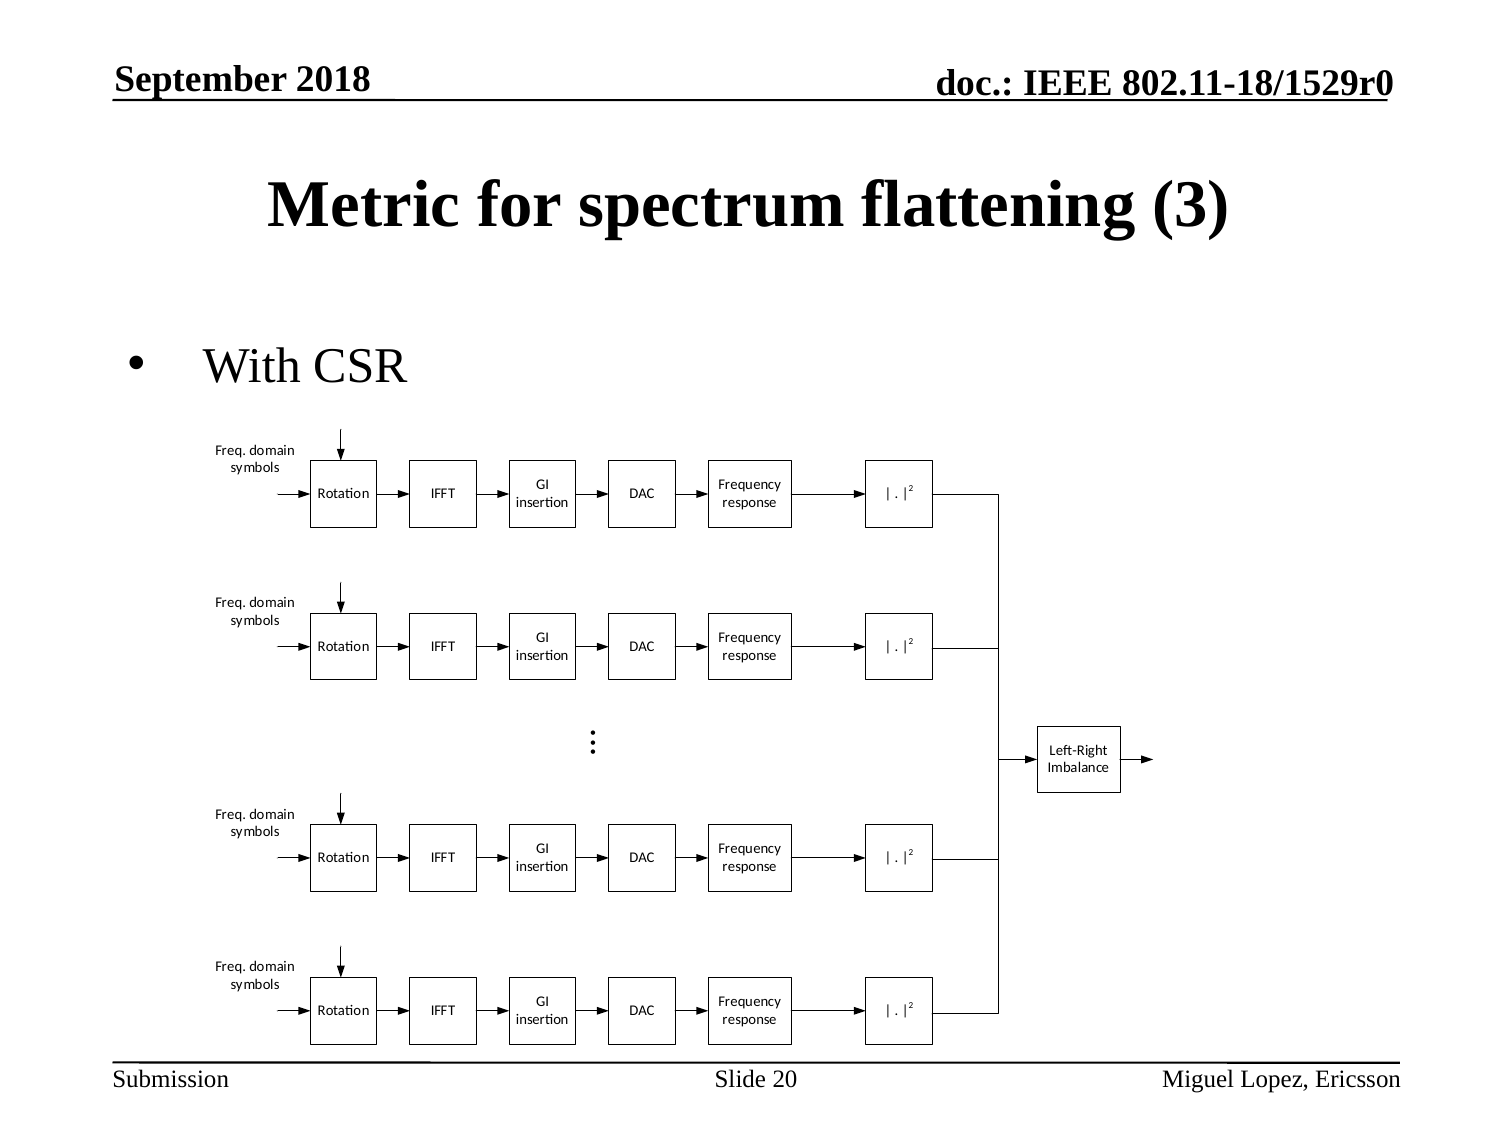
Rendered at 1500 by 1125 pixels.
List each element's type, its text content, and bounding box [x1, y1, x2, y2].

title Metric for spectrum flattening (3) [112, 112, 1388, 288]
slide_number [114, 54, 423, 100]
footer Miguel Lopez, Ericsson [878, 1061, 1402, 1093]
slide_number Slide 20 [712, 1061, 800, 1123]
picture [206, 396, 1350, 1045]
list With CSR [112, 324, 1388, 1000]
